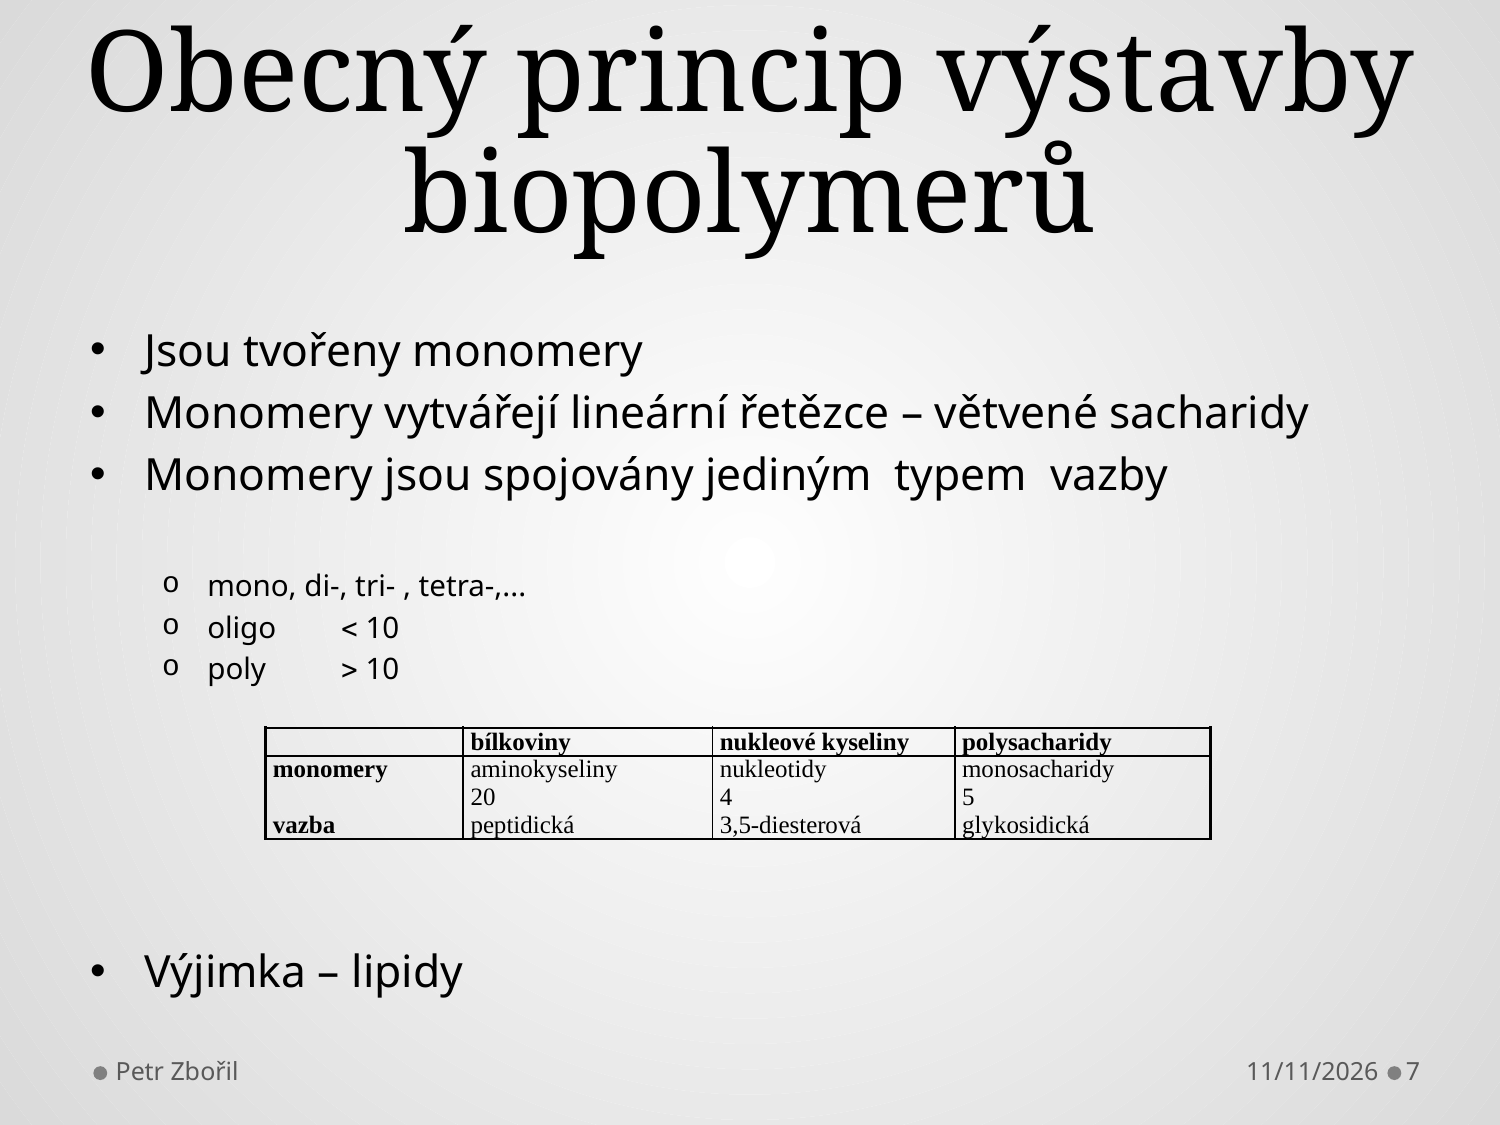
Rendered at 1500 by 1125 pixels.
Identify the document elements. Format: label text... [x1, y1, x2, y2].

slide_number 7 [1401, 1042, 1494, 1103]
table_header bílkoviny [464, 729, 712, 755]
table_header polysacharidy [956, 729, 1209, 755]
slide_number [1043, 1042, 1386, 1103]
table_cell 3,5-diesterová [713, 811, 954, 838]
table_header nukleové kyseliny [713, 729, 954, 755]
table_header [267, 729, 462, 755]
footer Petr Zbořil [108, 1042, 576, 1103]
table_cell monomery [267, 757, 462, 811]
table_cell vazba [267, 811, 462, 838]
table_cell aminokyseliny 20 [464, 757, 712, 811]
table_cell peptidická [464, 811, 712, 838]
title Obecný princip výstavby biopolymerů [0, 0, 1500, 263]
table_cell monosacharidy 5 [956, 757, 1209, 811]
list Jsou tvořeny monomery Monomery vytvářejí lineární řetězce – větvené sacharidy Monomery jsou spojovány jediným typem vazby mono, di-, tri- , tetra-,... oligo  10 poly  10 Výjimka – lipidy [75, 314, 1425, 1005]
table_cell nukleotidy 4 [713, 757, 954, 811]
table_cell glykosidická [956, 811, 1209, 838]
